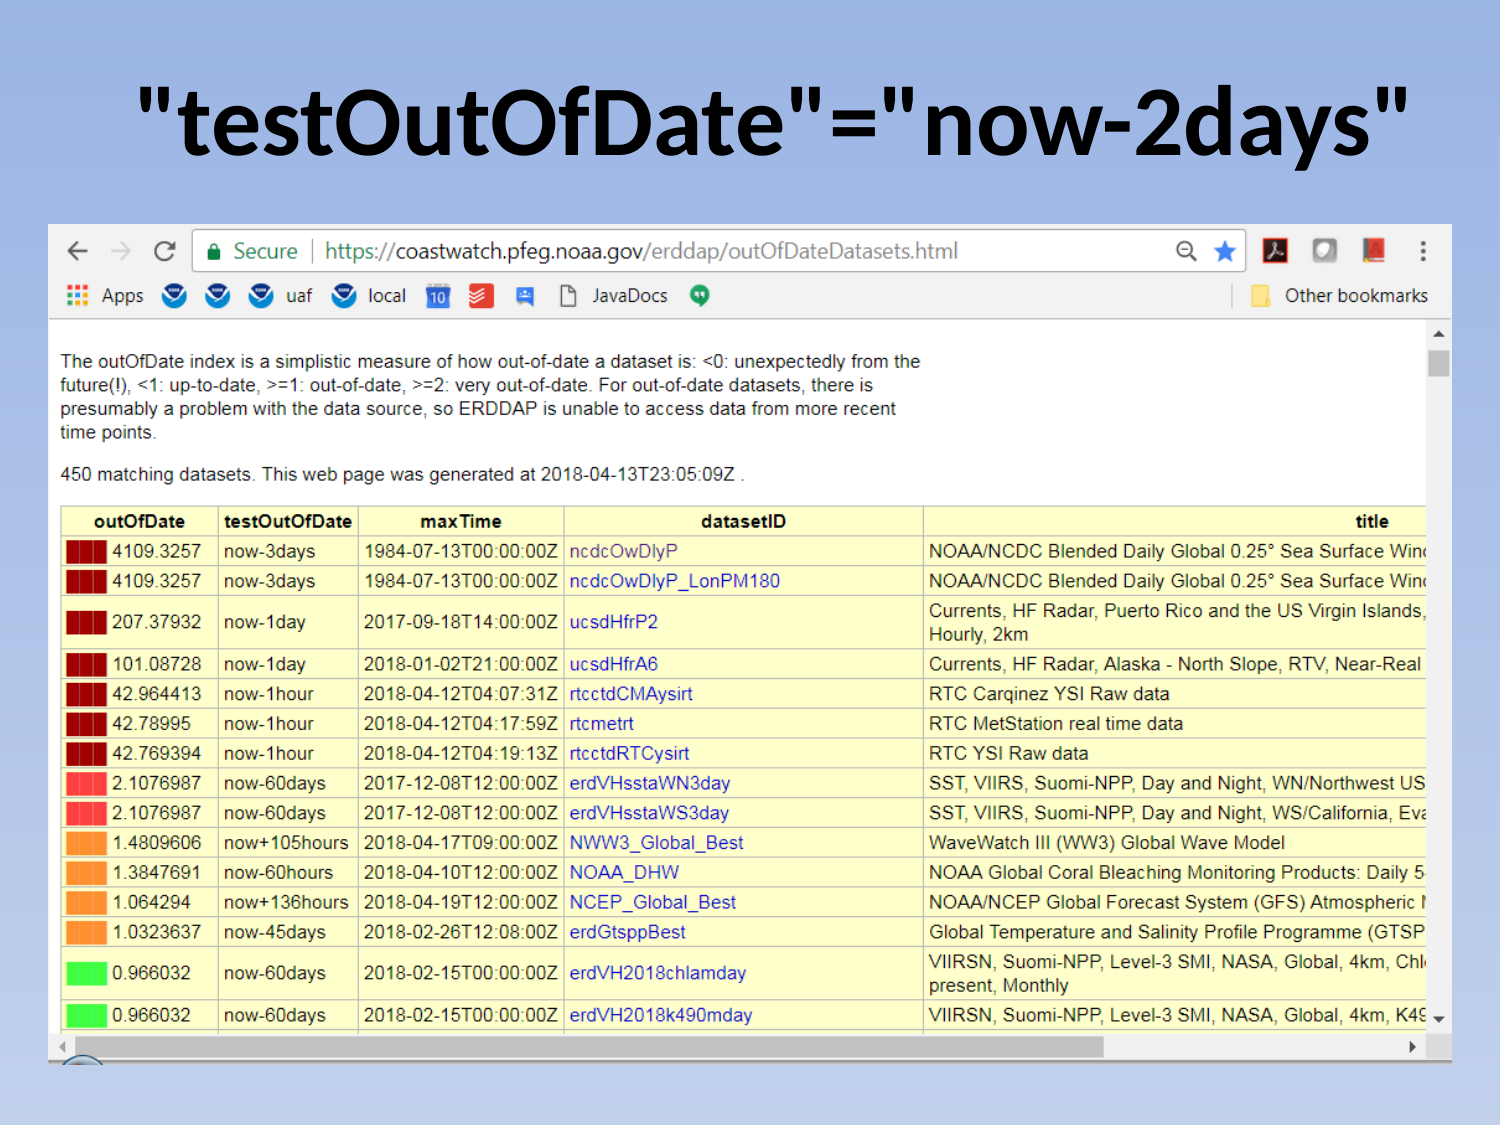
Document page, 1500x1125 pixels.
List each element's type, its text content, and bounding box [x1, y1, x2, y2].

text_box "testOutOfDate"="now-2days" [119, 48, 1432, 184]
picture [47, 224, 1453, 1066]
